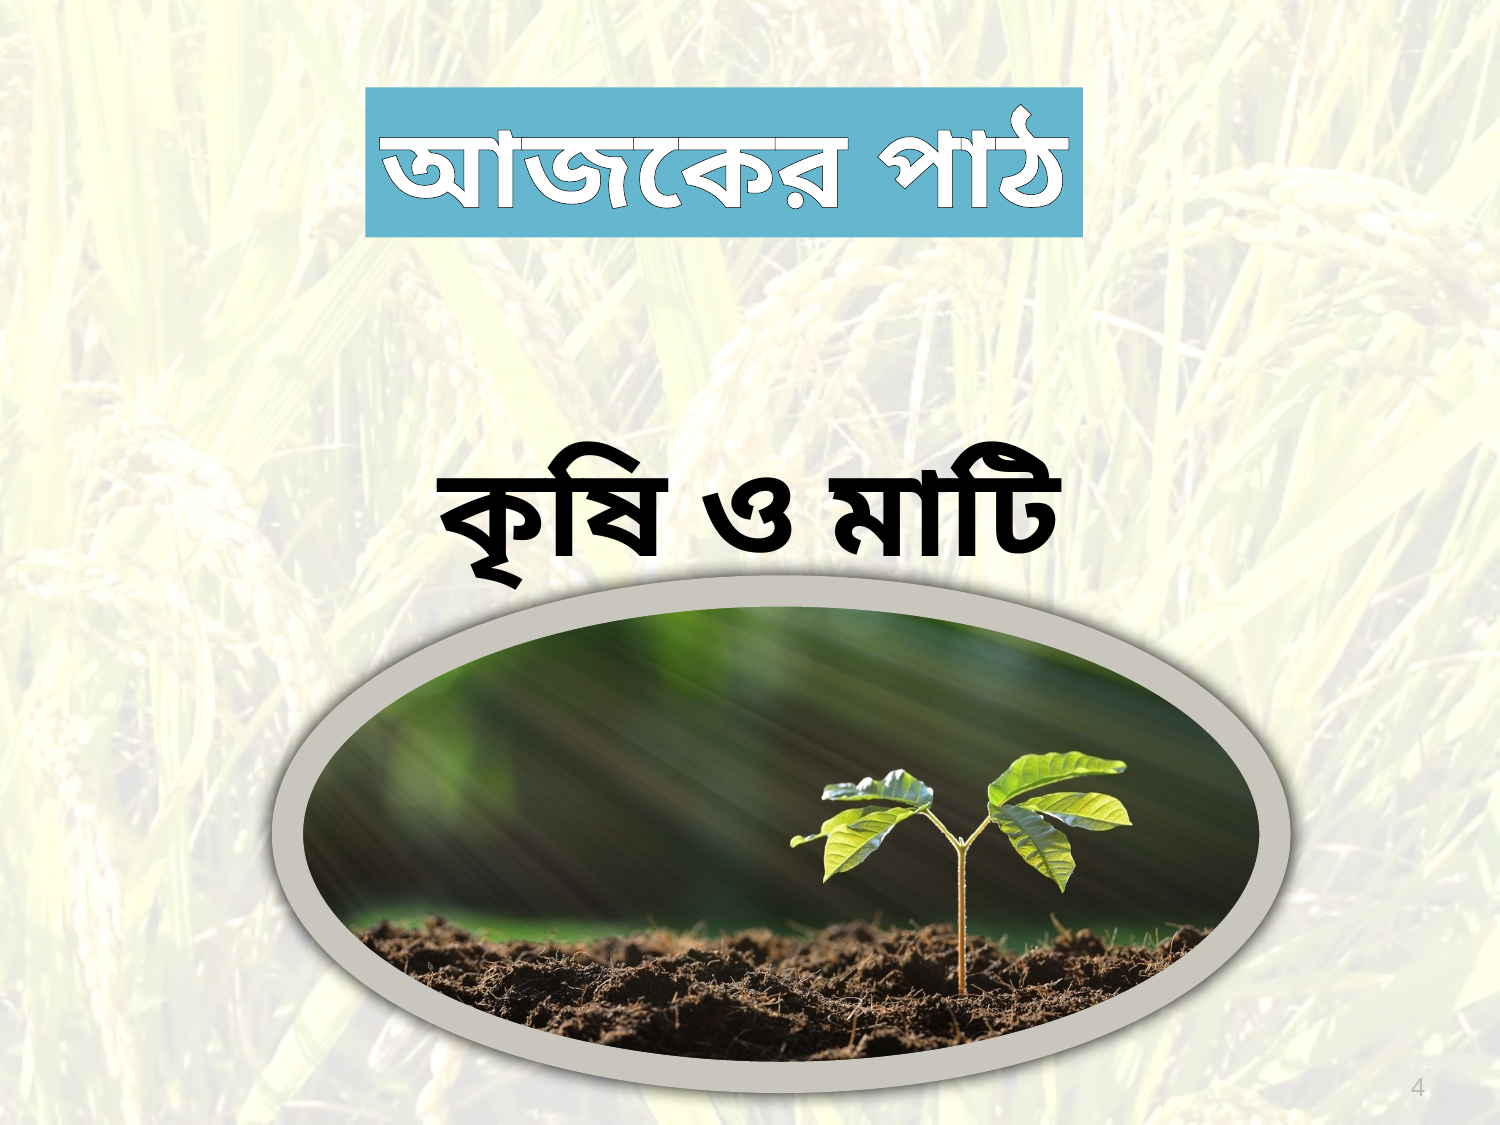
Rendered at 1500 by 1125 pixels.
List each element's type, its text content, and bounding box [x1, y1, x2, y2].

slide_number 4 [1305, 1052, 1425, 1113]
text_box আজকের পাঠ [365, 87, 1083, 238]
title কৃষি ও মাটি [75, 412, 1425, 600]
picture [287, 590, 1276, 1078]
